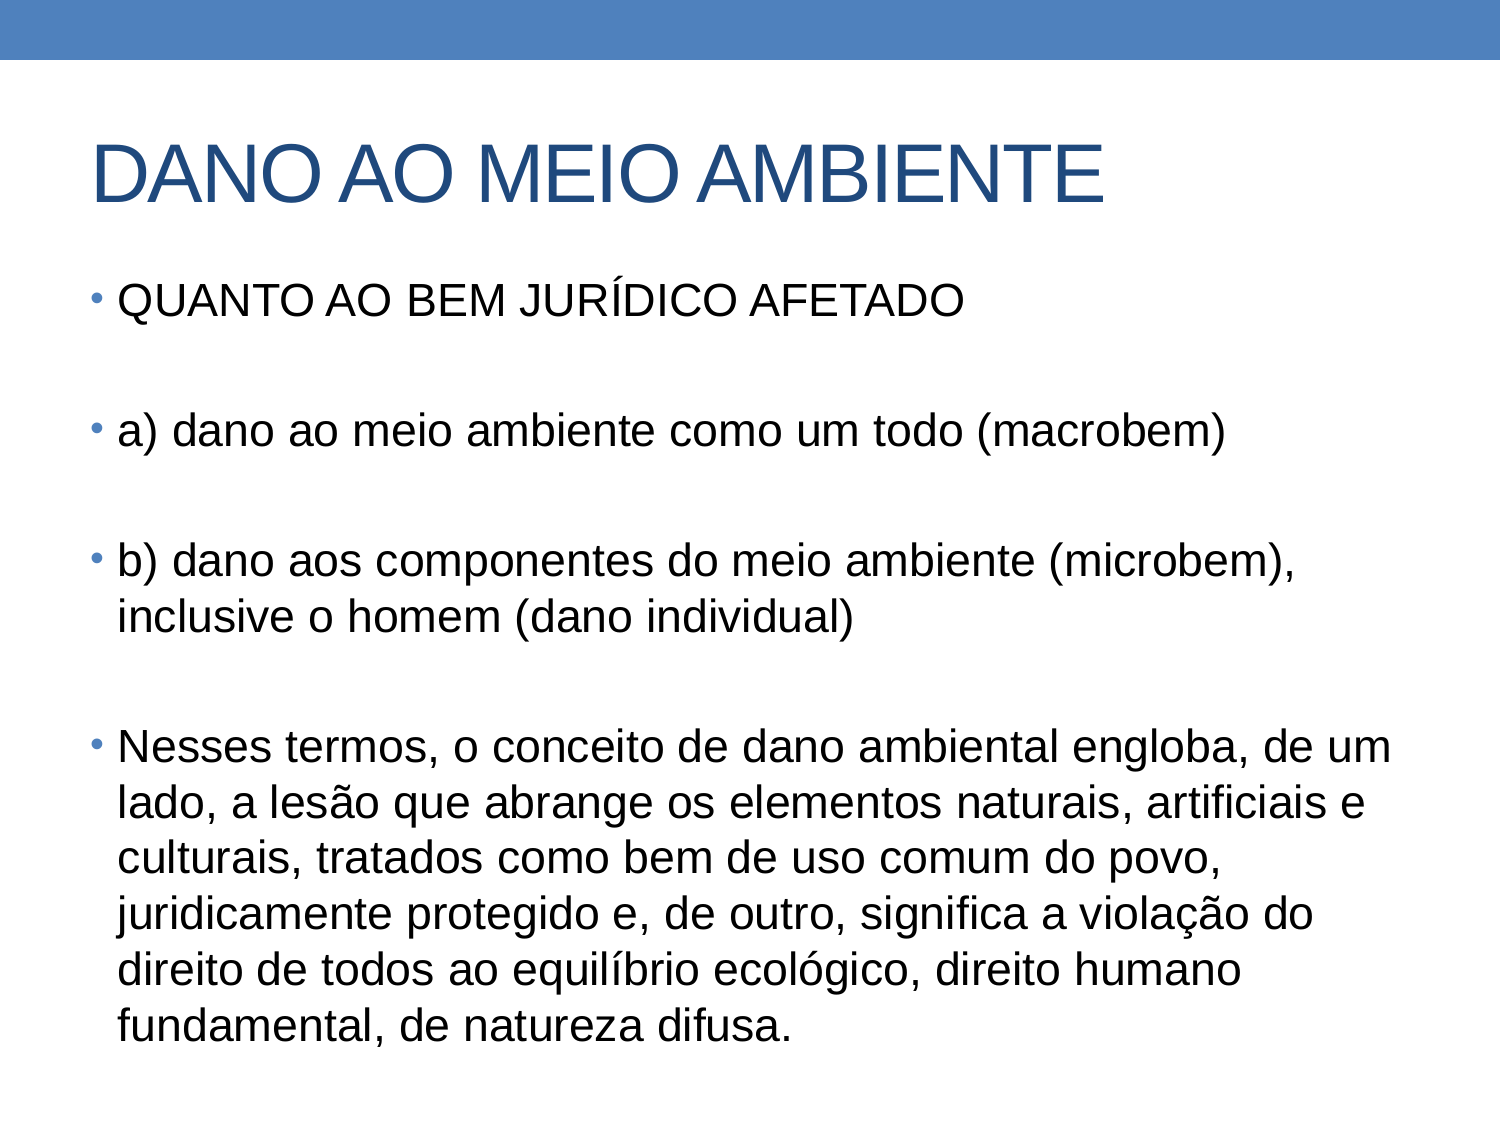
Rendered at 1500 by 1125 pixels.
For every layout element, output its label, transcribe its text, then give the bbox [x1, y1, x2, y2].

title DANO AO MEIO AMBIENTE [75, 87, 1425, 250]
list QUANTO AO BEM JURÍDICO AFETADO a) dano ao meio ambiente como um todo (macrobem) b) dano aos componentes do meio ambiente (microbem), inclusive o homem (dano individual) Nesses termos, o conceito de dano ambiental engloba, de um lado, a lesão que abrange os elementos naturais, artificiais e culturais, tratados como bem de uso comum do povo, juridicamente protegido e, de outro, significa a violação do direito de todos ao equilíbrio ecológico, direito humano fundamental, de natureza difusa. [75, 262, 1425, 1063]
